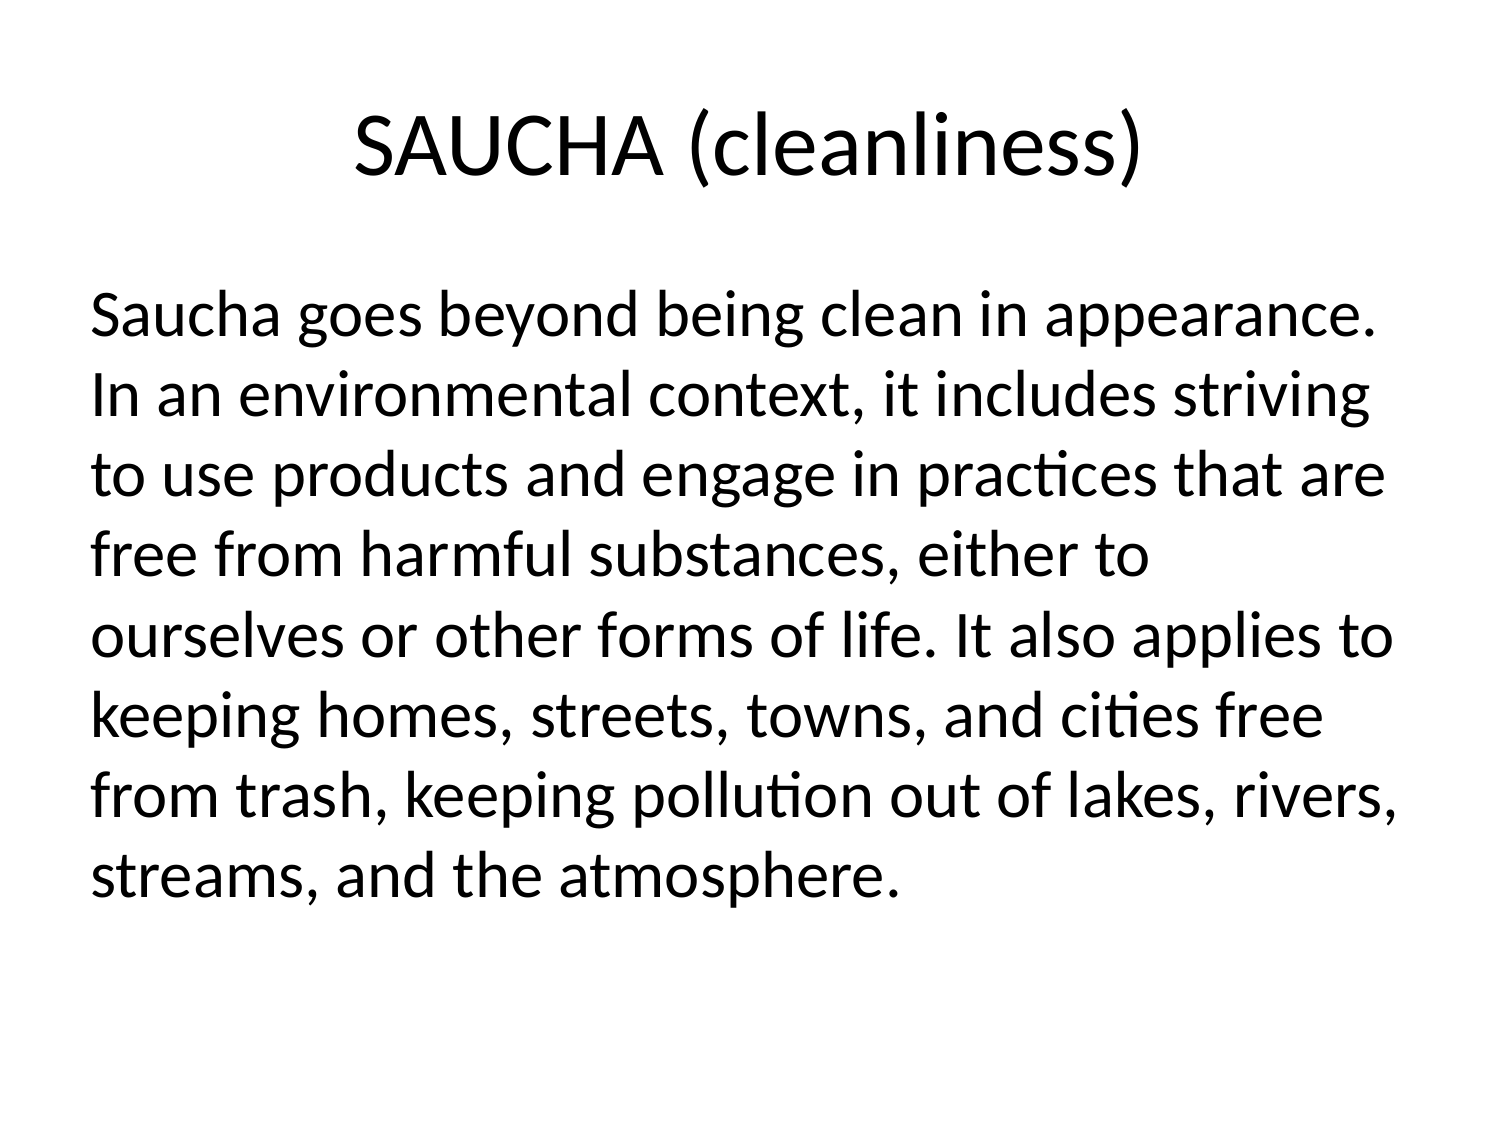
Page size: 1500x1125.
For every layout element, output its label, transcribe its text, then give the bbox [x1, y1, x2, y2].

title SAUCHA (cleanliness) [75, 45, 1425, 233]
list Saucha goes beyond being clean in appearance. In an environmental context, it includes striving to use products and engage in practices that are free from harmful substances, either to ourselves or other forms of life. It also applies to keeping homes, streets, towns, and cities free from trash, keeping pollution out of lakes, rivers, streams, and the atmosphere. [75, 262, 1425, 1005]
